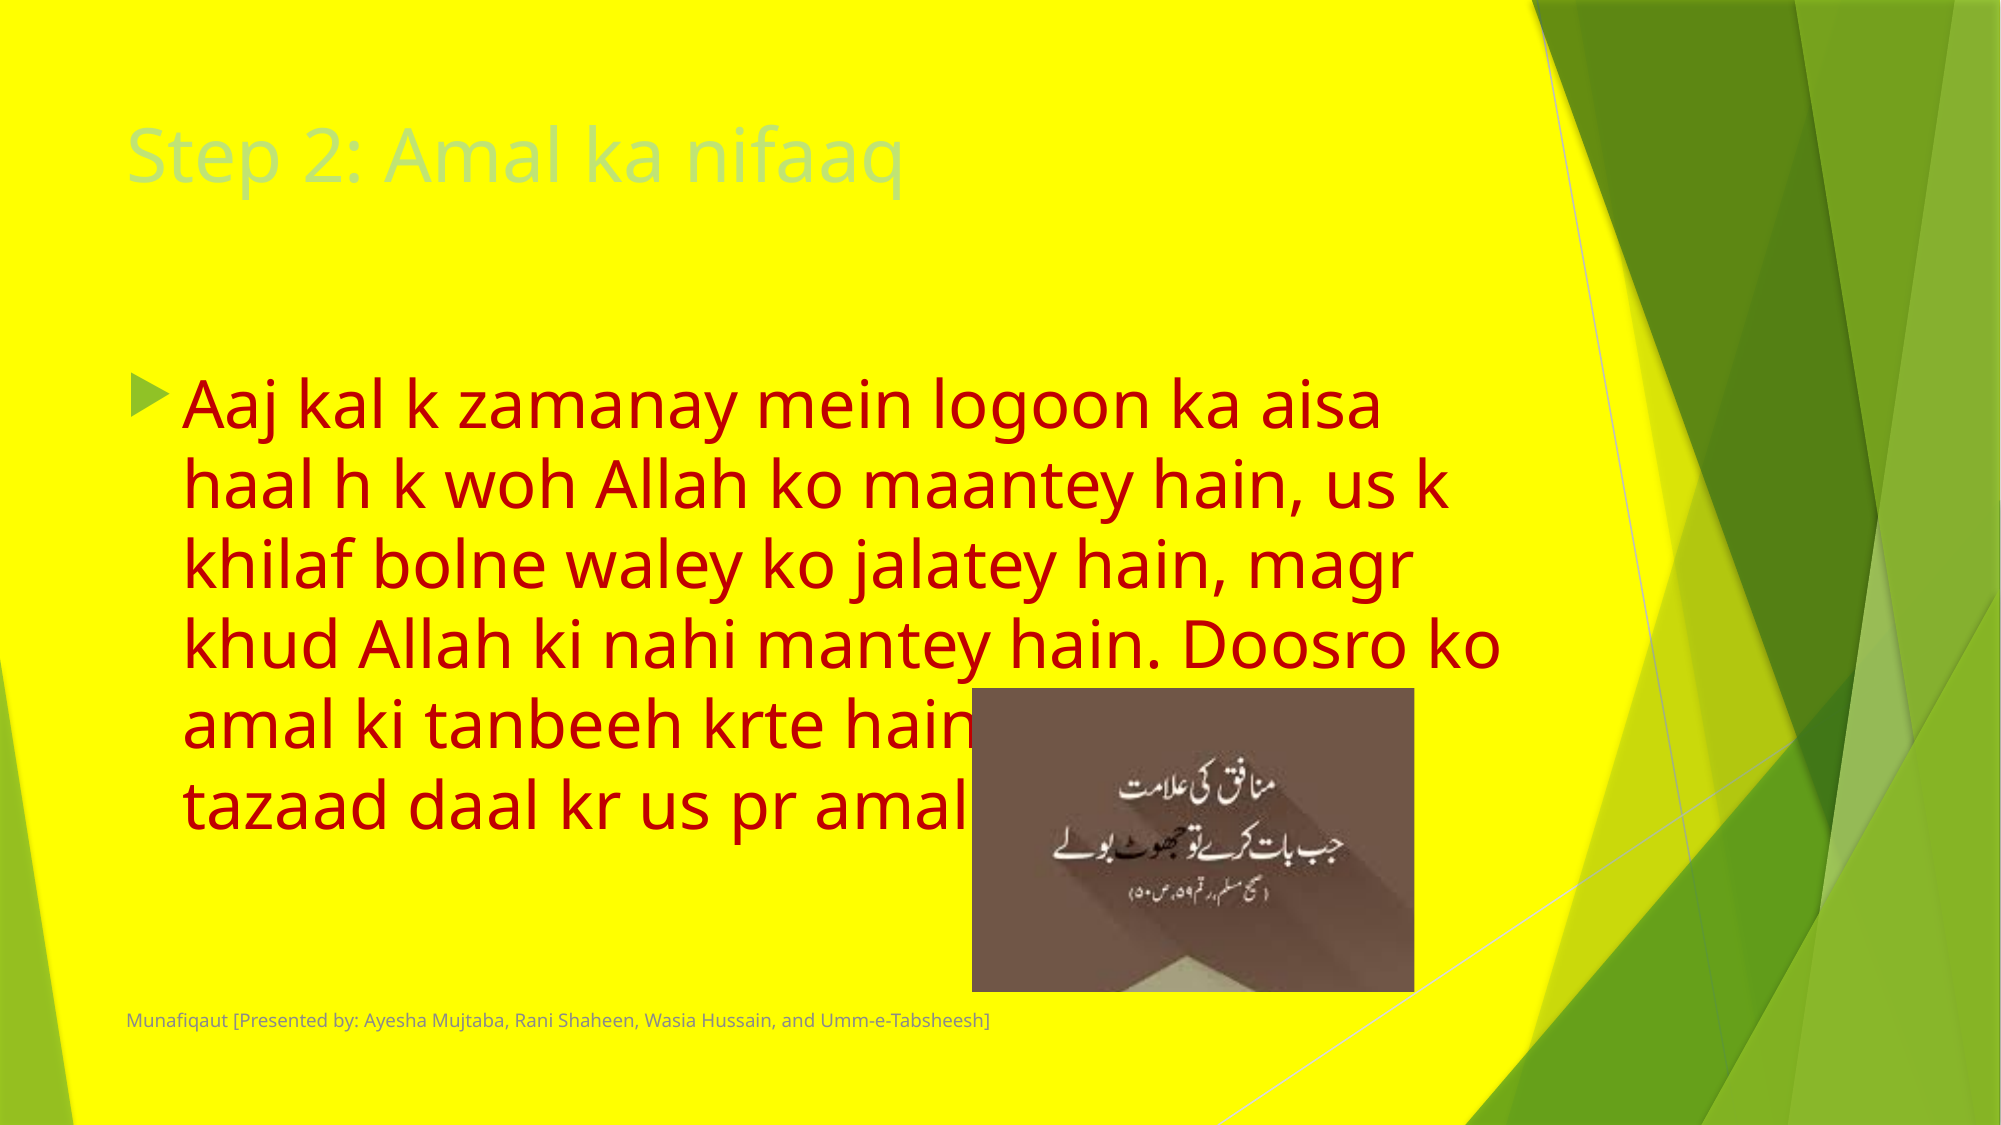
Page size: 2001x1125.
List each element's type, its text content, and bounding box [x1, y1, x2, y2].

picture [971, 687, 1415, 992]
footer Munafiqaut [Presented by: Ayesha Mujtaba, Rani Shaheen, Wasia Hussain, and Umm-e-Tabsheesh] [111, 991, 1145, 1051]
list Aaj kal k zamanay mein logoon ka aisa haal h k woh Allah ko maantey hain, us k khilaf bolne waley ko jalatey hain, magr khud Allah ki nahi mantey hain. Doosro ko amal ki tanbeeh krte hain aur khud, tazaad daal kr us pr amal nahi krte [111, 354, 1522, 992]
title Step 2: Amal ka nifaaq [111, 99, 1522, 317]
